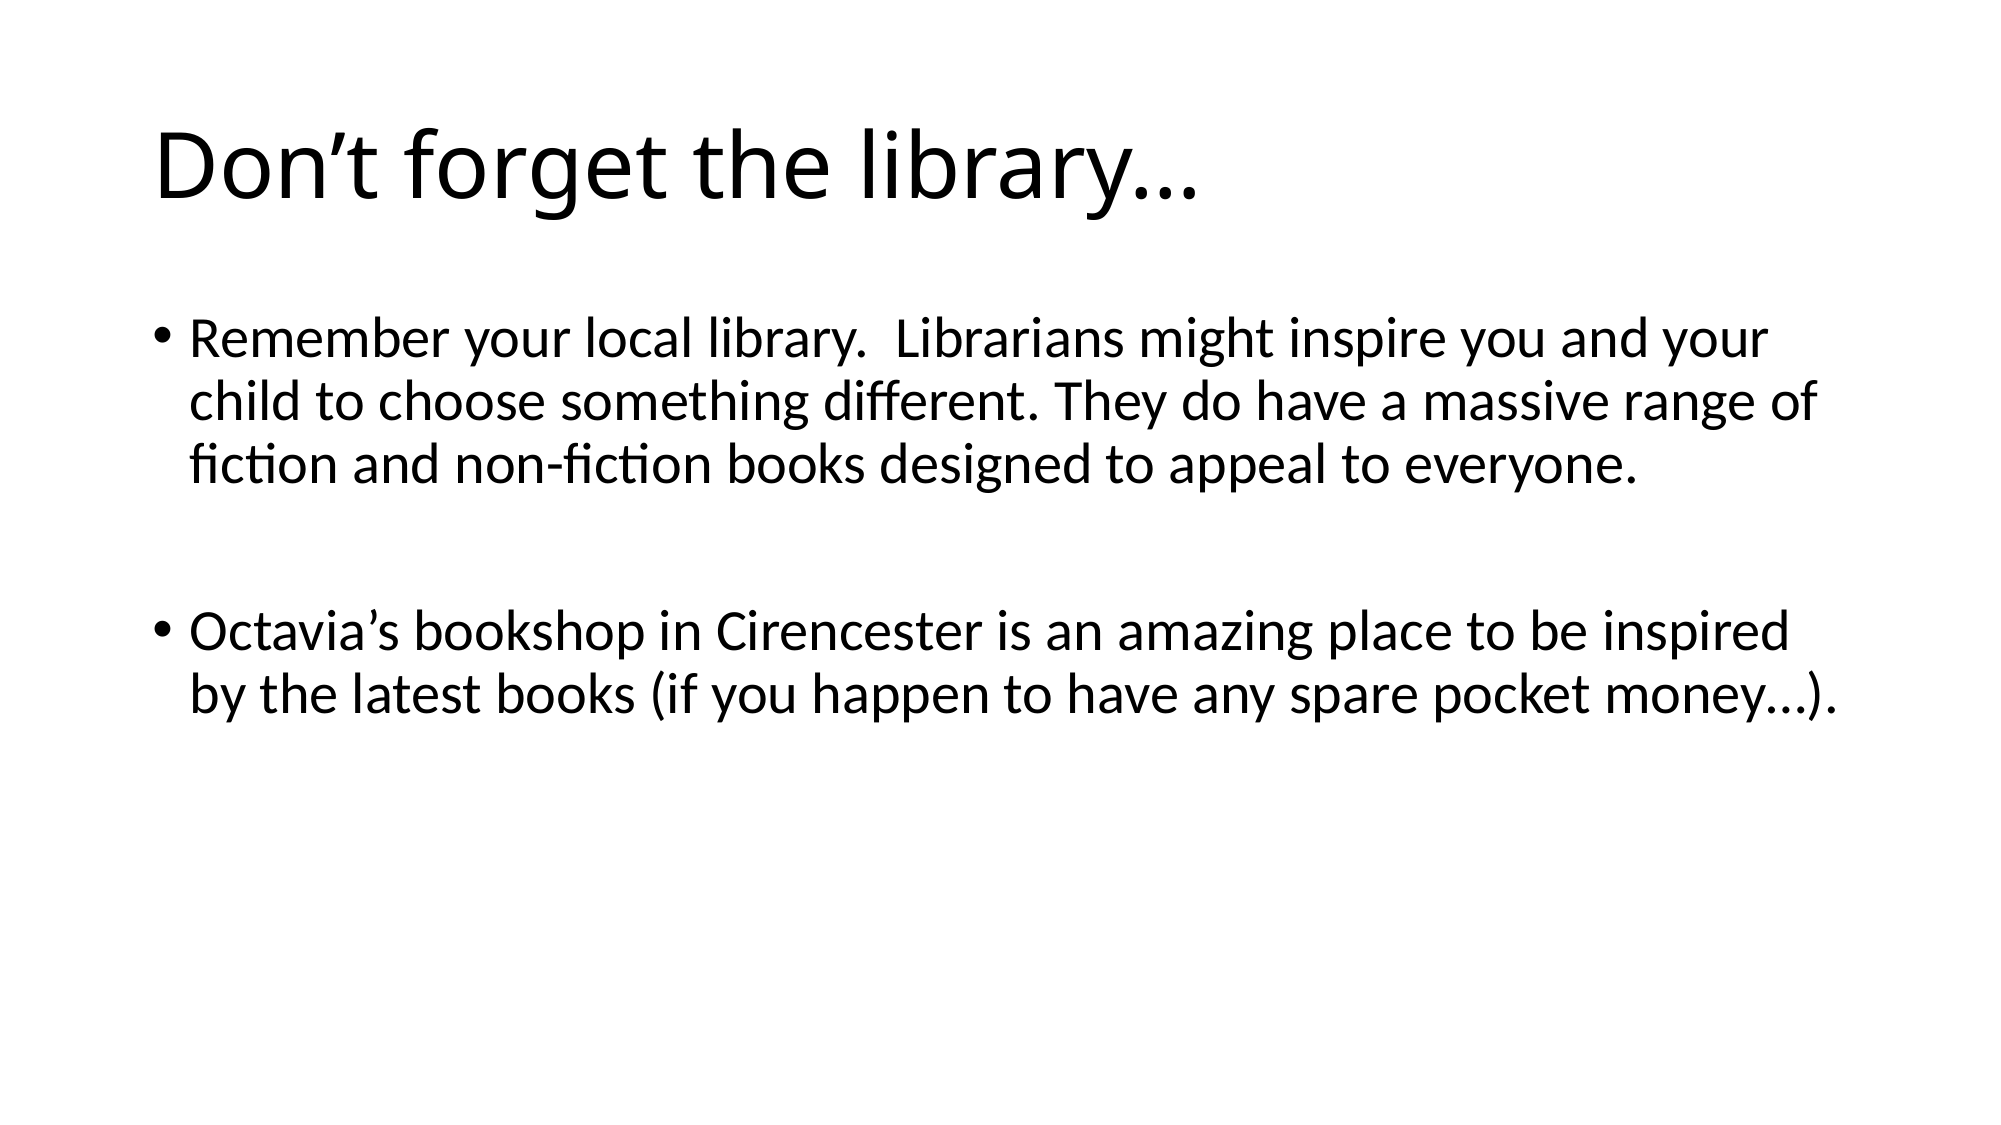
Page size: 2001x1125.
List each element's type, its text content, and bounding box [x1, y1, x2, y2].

list Remember your local library. Librarians might inspire you and your child to choose something different. They do have a massive range of fiction and non-fiction books designed to appeal to everyone. Octavia’s bookshop in Cirencester is an amazing place to be inspired by the latest books (if you happen to have any spare pocket money…). [137, 299, 1863, 1014]
title Don’t forget the library… [137, 59, 1863, 278]
